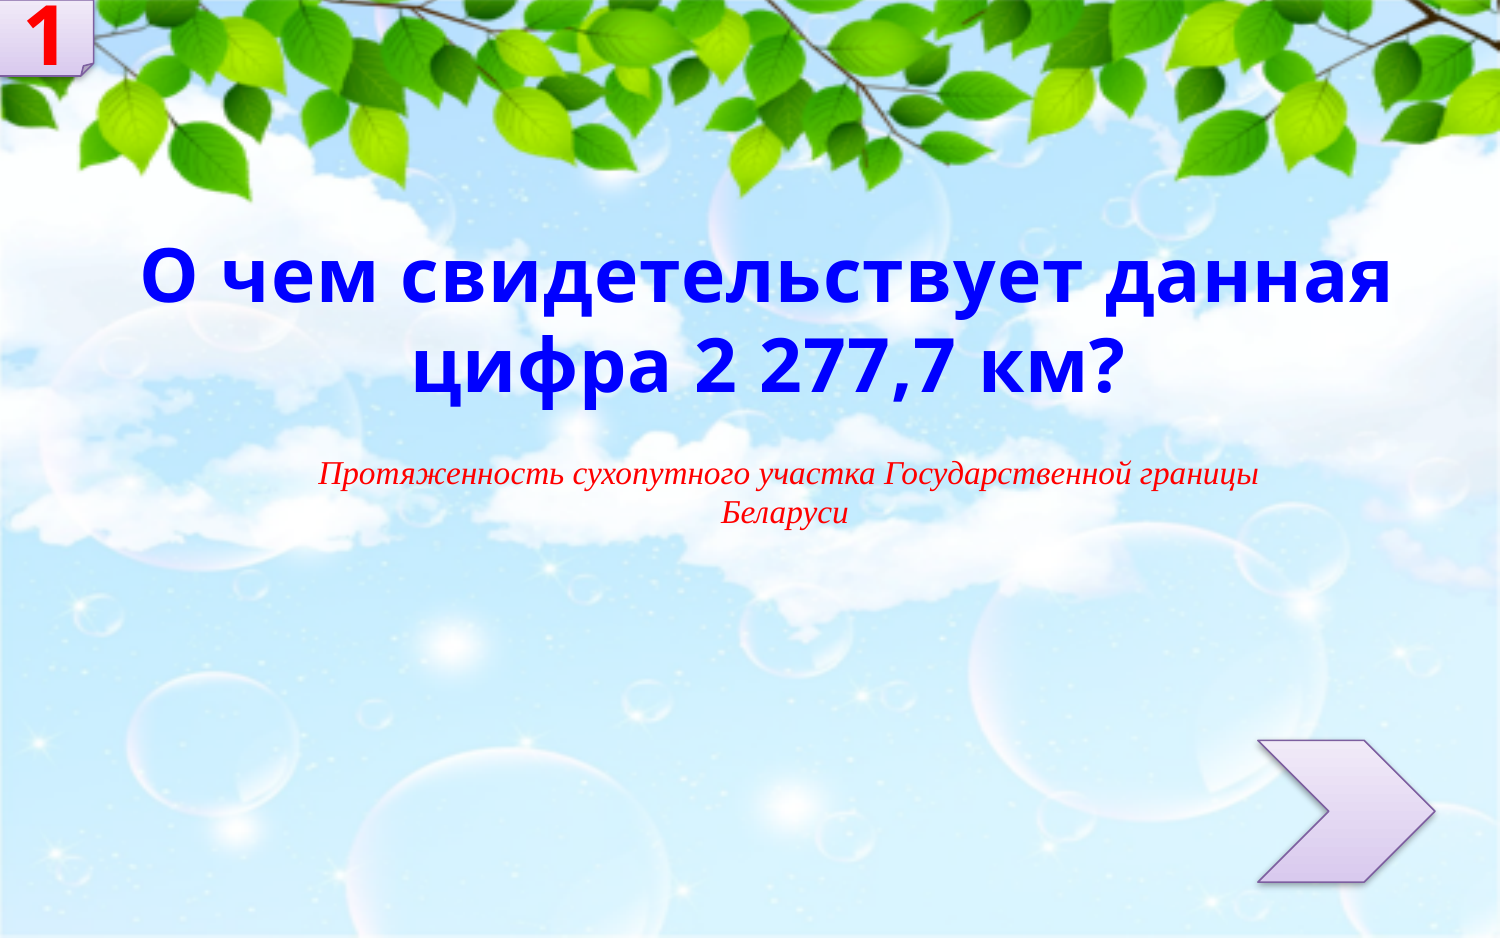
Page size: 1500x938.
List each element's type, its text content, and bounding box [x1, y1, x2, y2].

text_box Протяженность сухопутного участка Государственной границы Беларуси [253, 443, 1325, 538]
picture [0, 0, 1500, 938]
text_box О чем свидетельствует данная цифра 2 277,7 км? [101, 220, 1436, 496]
text_box 1 [0, 0, 95, 77]
text_box [1257, 739, 1436, 883]
